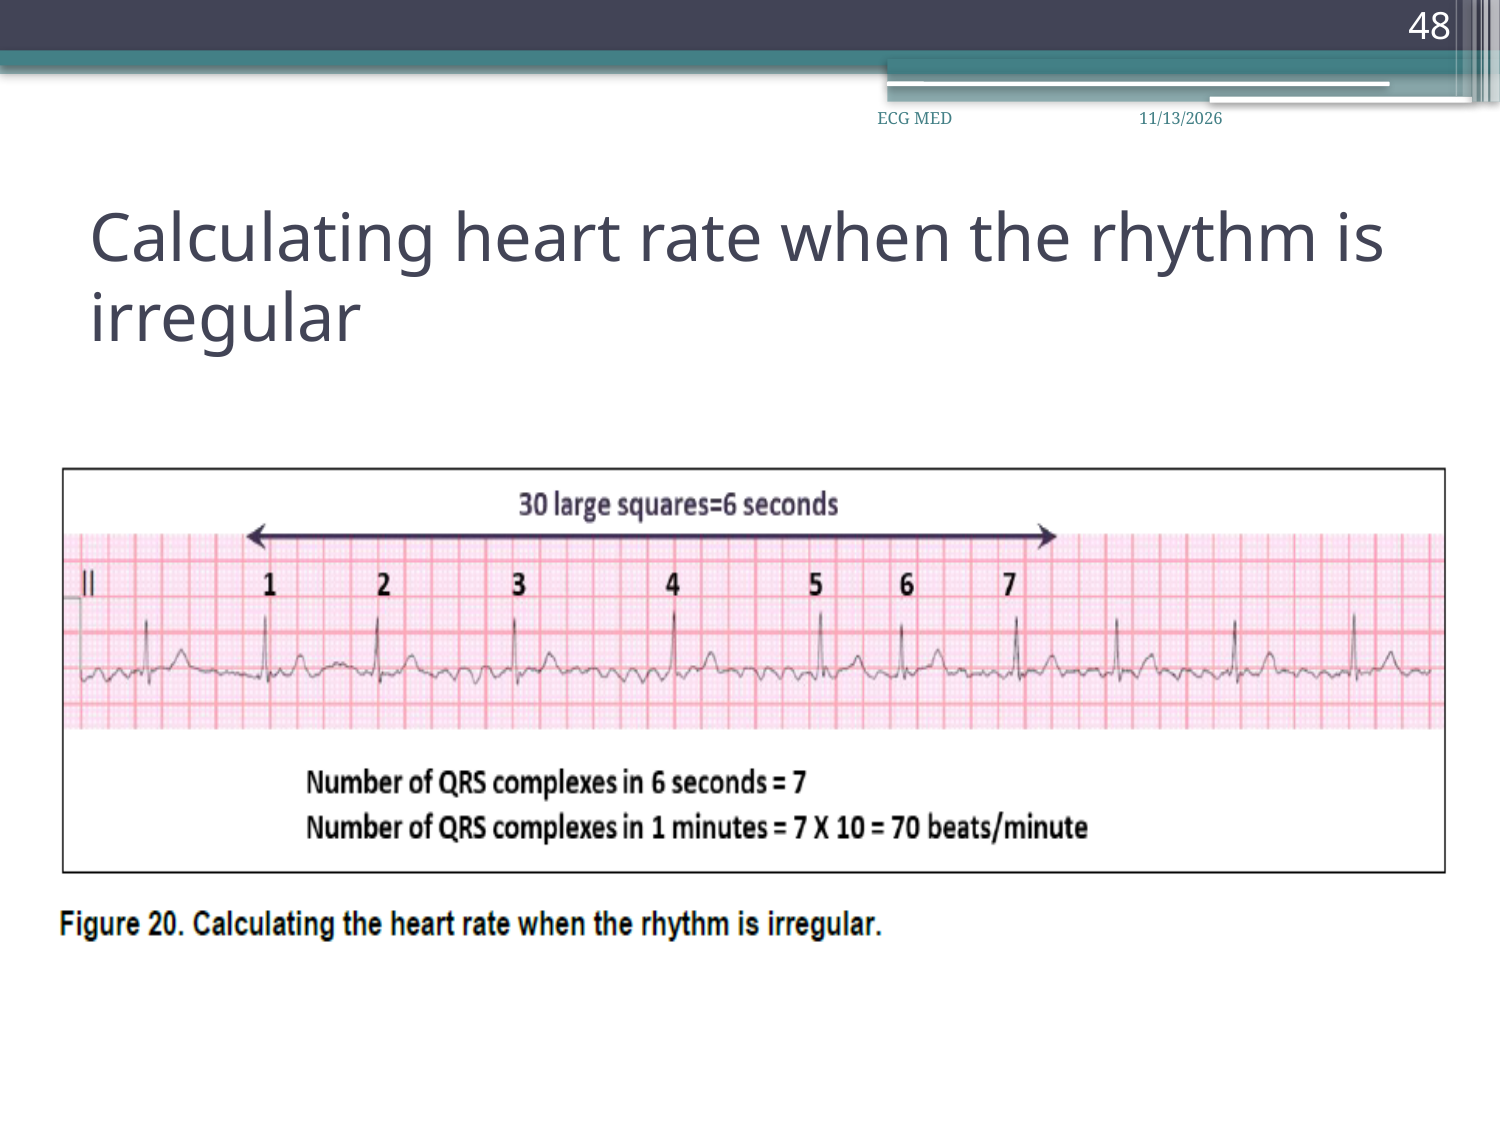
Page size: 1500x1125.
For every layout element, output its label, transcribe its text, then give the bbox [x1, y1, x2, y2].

slide_number 48 [1341, 0, 1466, 61]
title Calculating heart rate when the rhythm is irregular [75, 187, 1425, 363]
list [49, 437, 1456, 976]
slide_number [1080, 100, 1238, 176]
footer ECG MED [862, 100, 1080, 176]
